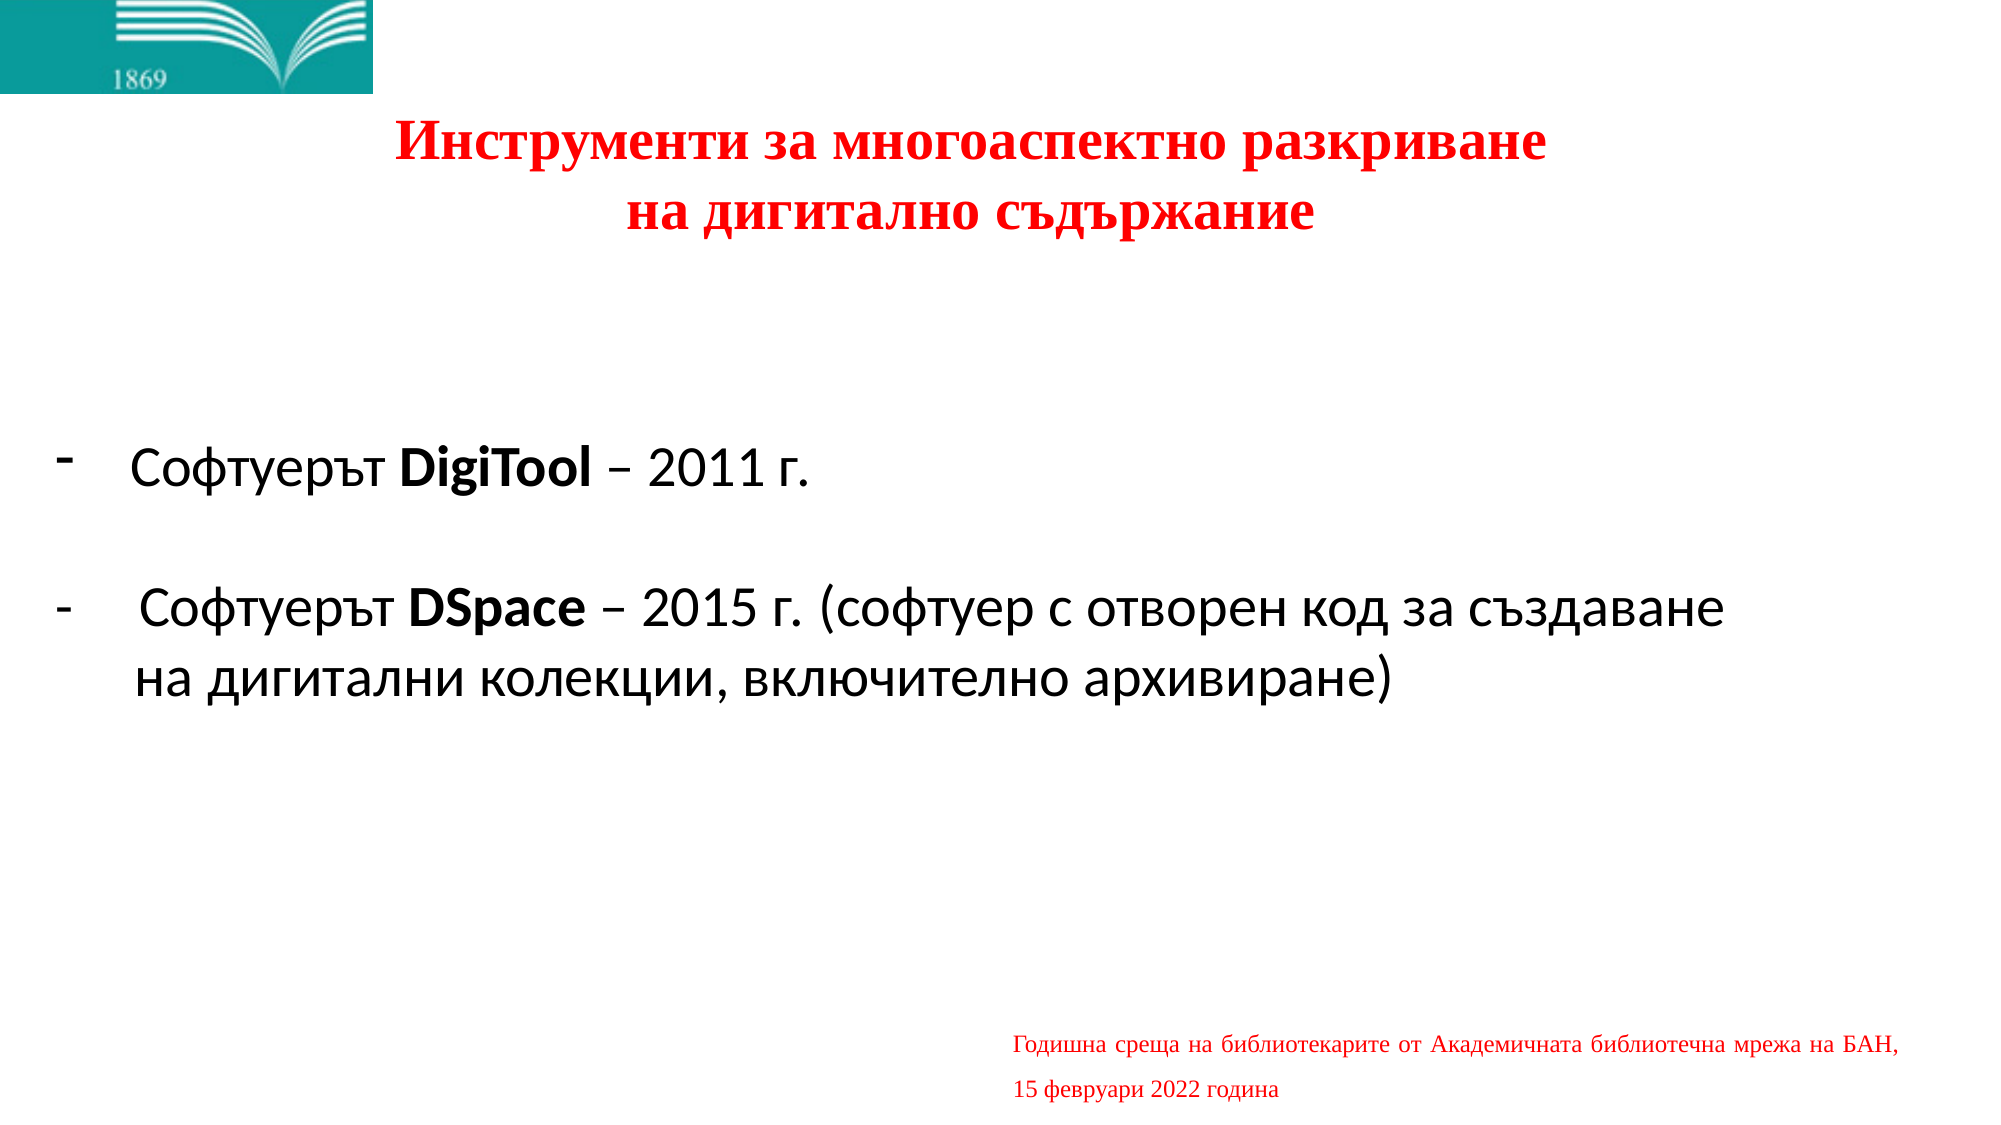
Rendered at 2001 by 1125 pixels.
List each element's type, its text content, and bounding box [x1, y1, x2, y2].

text_box Годишна среща на библиотекарите от Академичната библиотечна мрежа на БАН, 15 февруари 2022 година [998, 1005, 1915, 1111]
text_box Софтуерът DigiTool – 2011 г. - Софтуерът DSpace – 2015 г. (софтуер с отворен код за създаване на дигитални колекции, включително архивиране) [40, 351, 1903, 716]
picture [0, 0, 373, 94]
text_box Инструменти за многоаспектно разкриване на дигитално съдържание [73, 93, 1884, 249]
